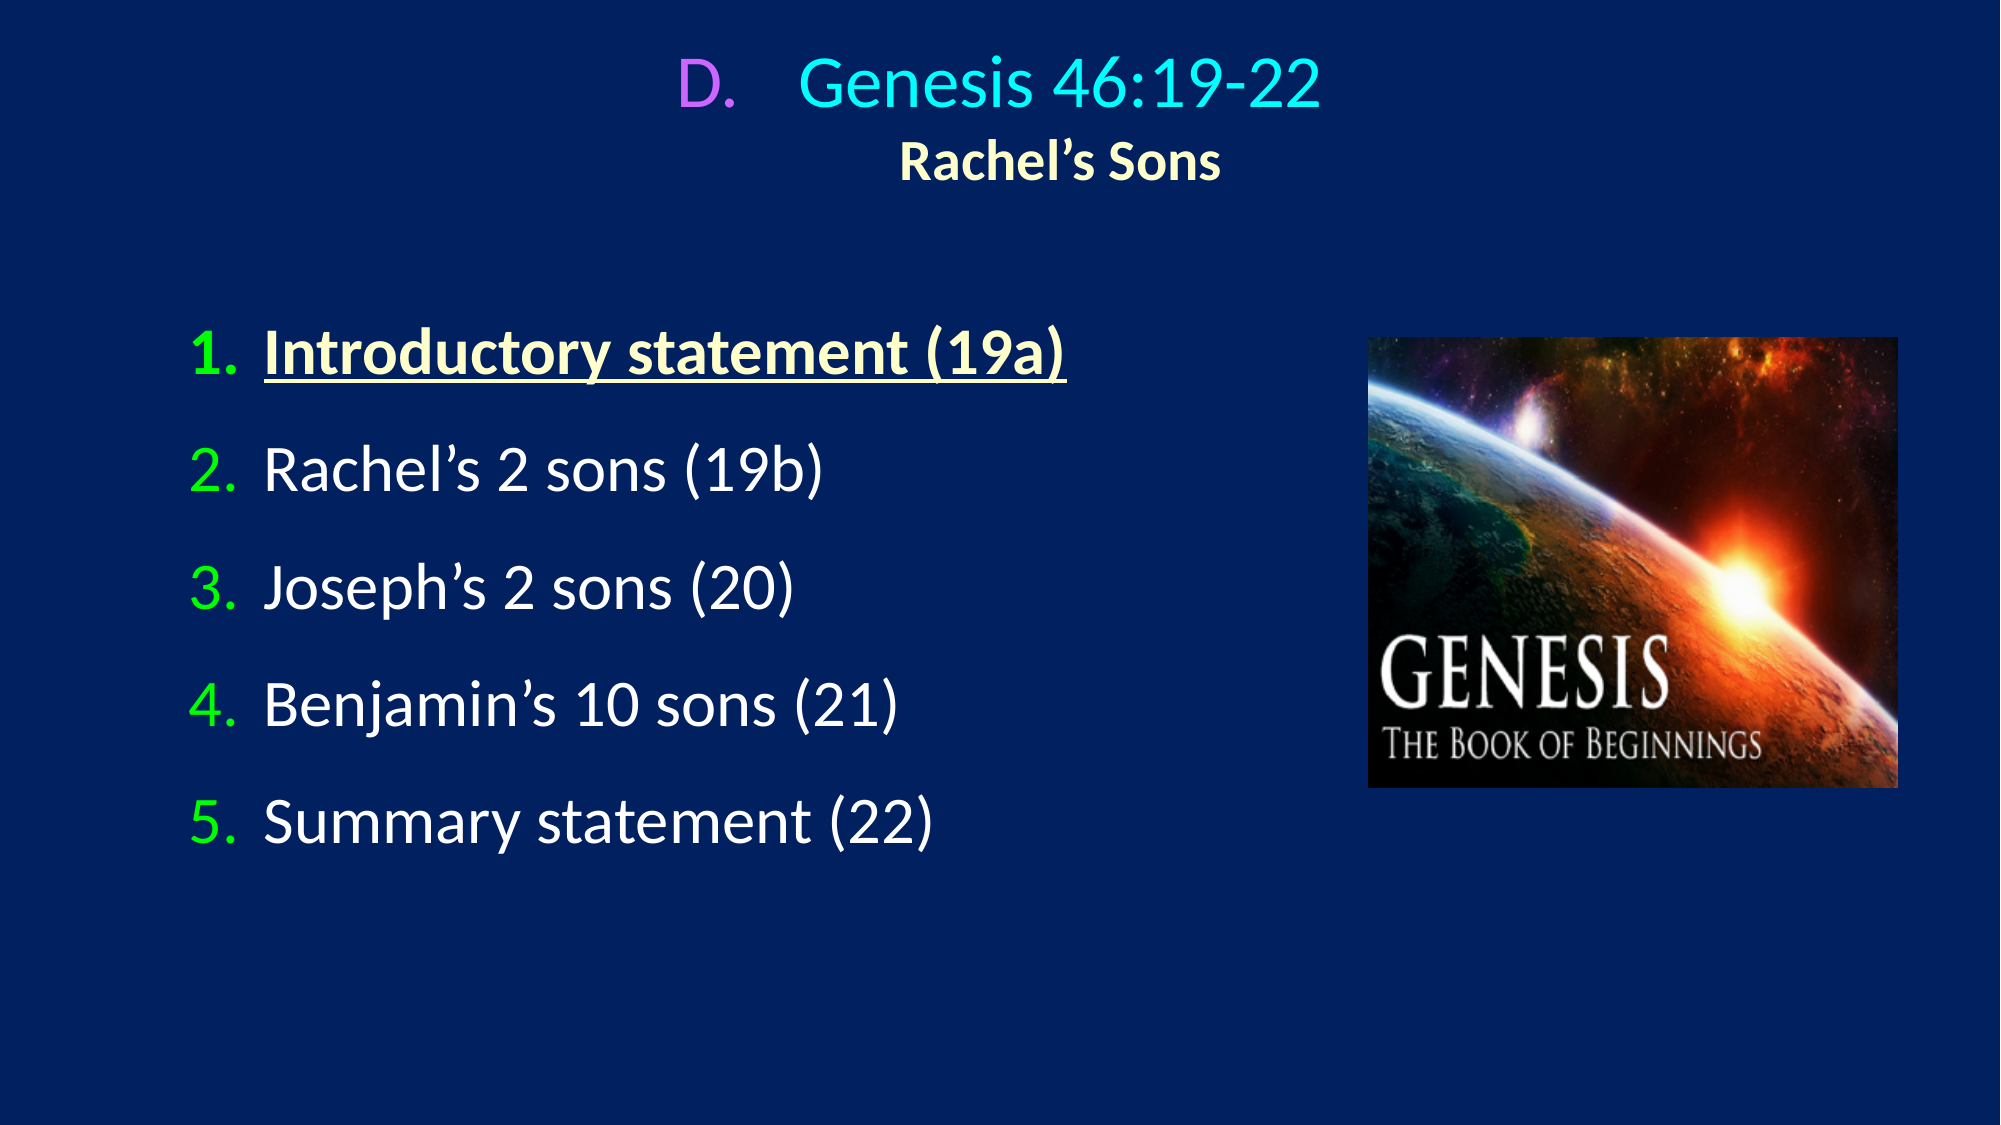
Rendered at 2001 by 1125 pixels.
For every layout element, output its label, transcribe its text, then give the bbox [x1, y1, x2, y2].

list Introductory statement (19a) Rachel’s 2 sons (19b) Joseph’s 2 sons (20) Benjamin’s 10 sons (21) Summary statement (22) [173, 299, 1388, 669]
picture [1367, 337, 1898, 788]
title Genesis 46:19-22 Rachel’s Sons [392, 37, 1607, 188]
